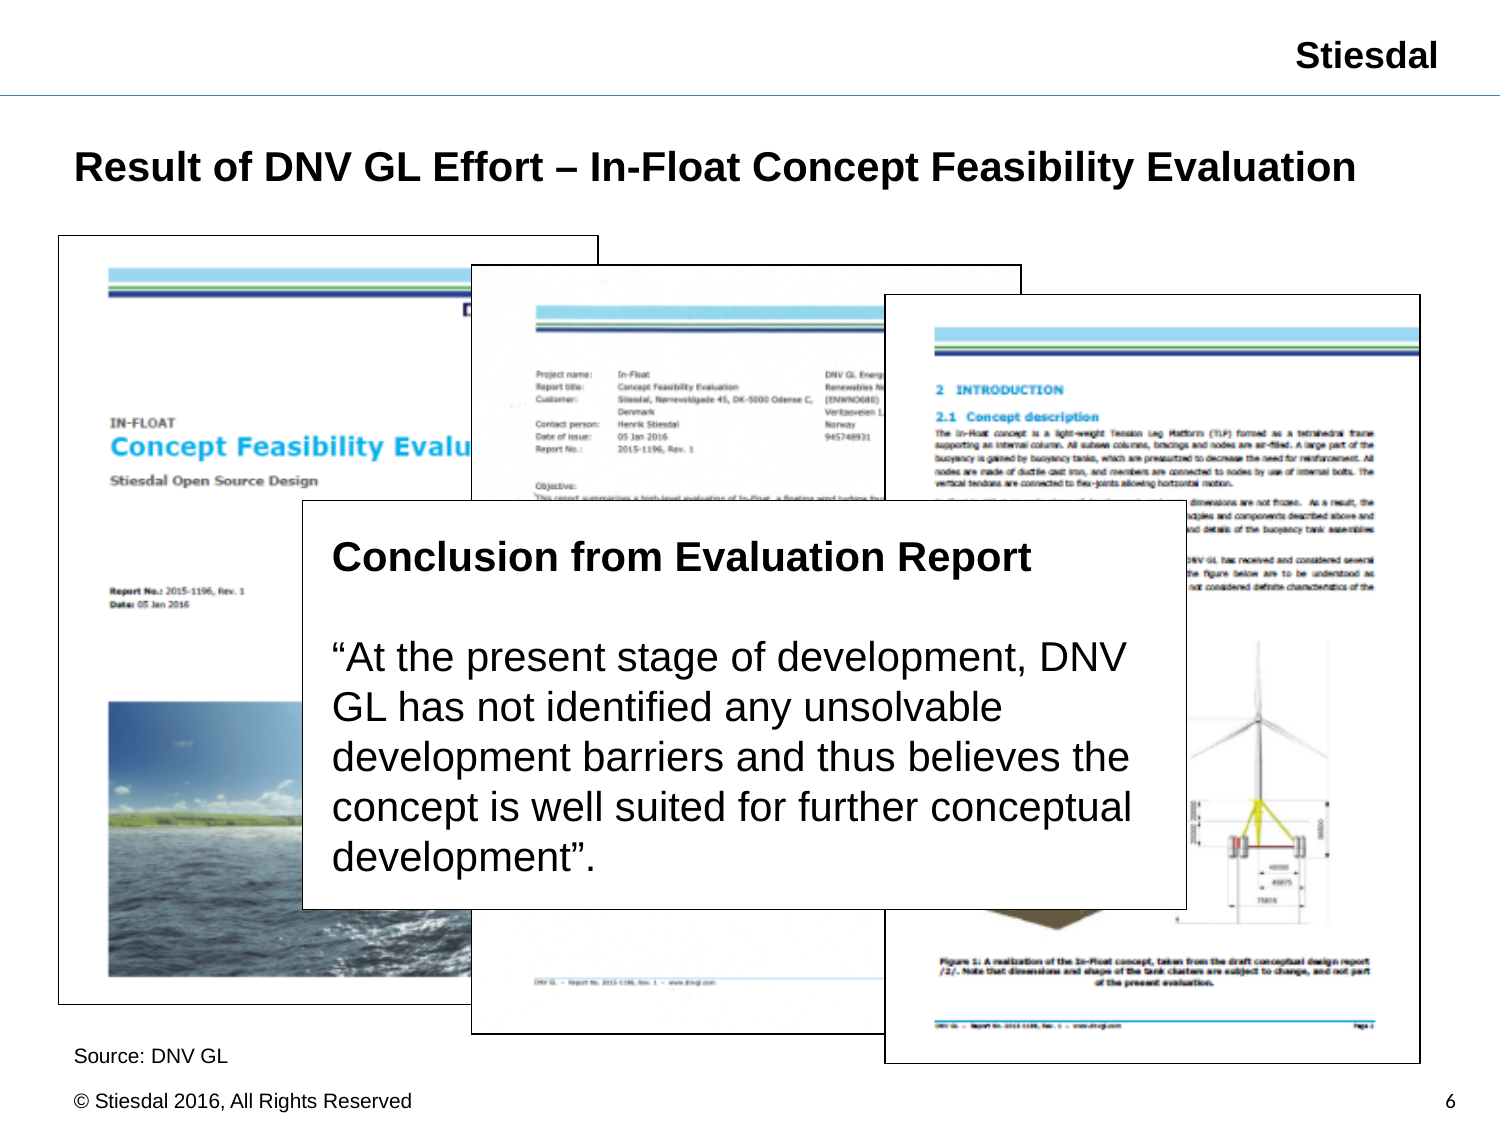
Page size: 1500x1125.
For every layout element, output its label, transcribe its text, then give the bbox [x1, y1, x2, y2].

text_box Source: DNV GL [58, 1035, 836, 1076]
picture [58, 235, 1420, 1064]
text_box Result of DNV GL Effort – In-Float Concept Feasibility Evaluation [59, 132, 1420, 198]
